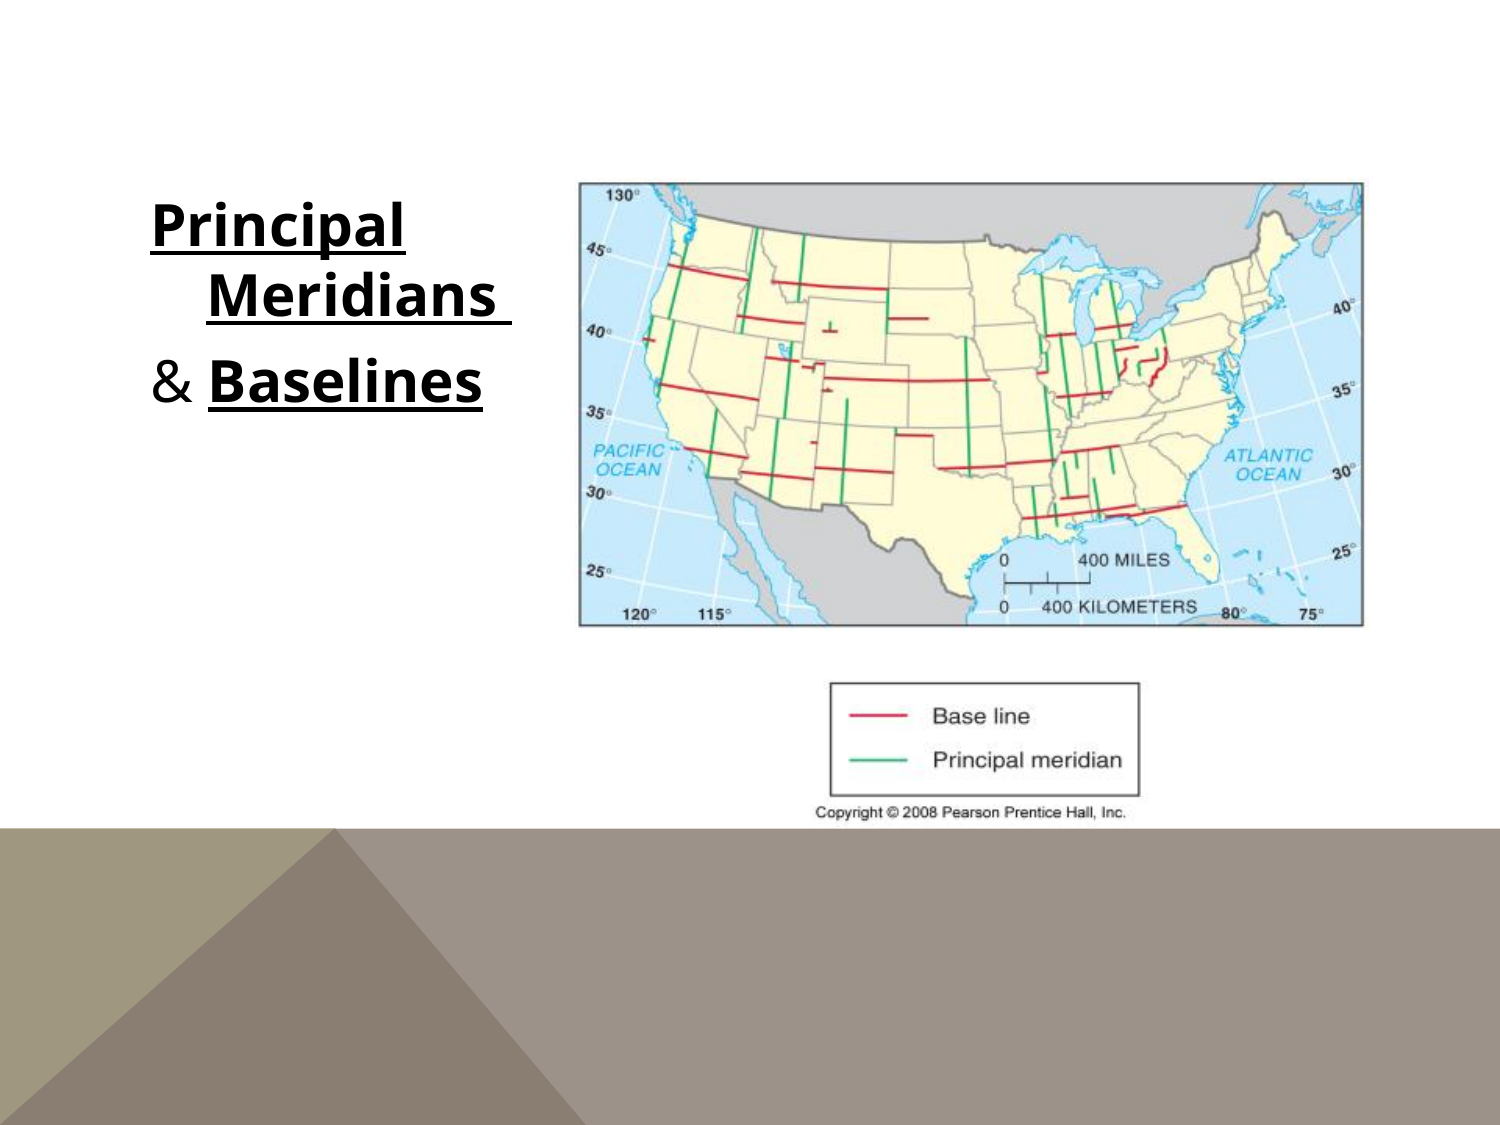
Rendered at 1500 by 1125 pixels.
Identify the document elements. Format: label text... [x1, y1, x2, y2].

picture [573, 178, 1369, 827]
list Principal Meridians & Baselines [135, 180, 575, 907]
